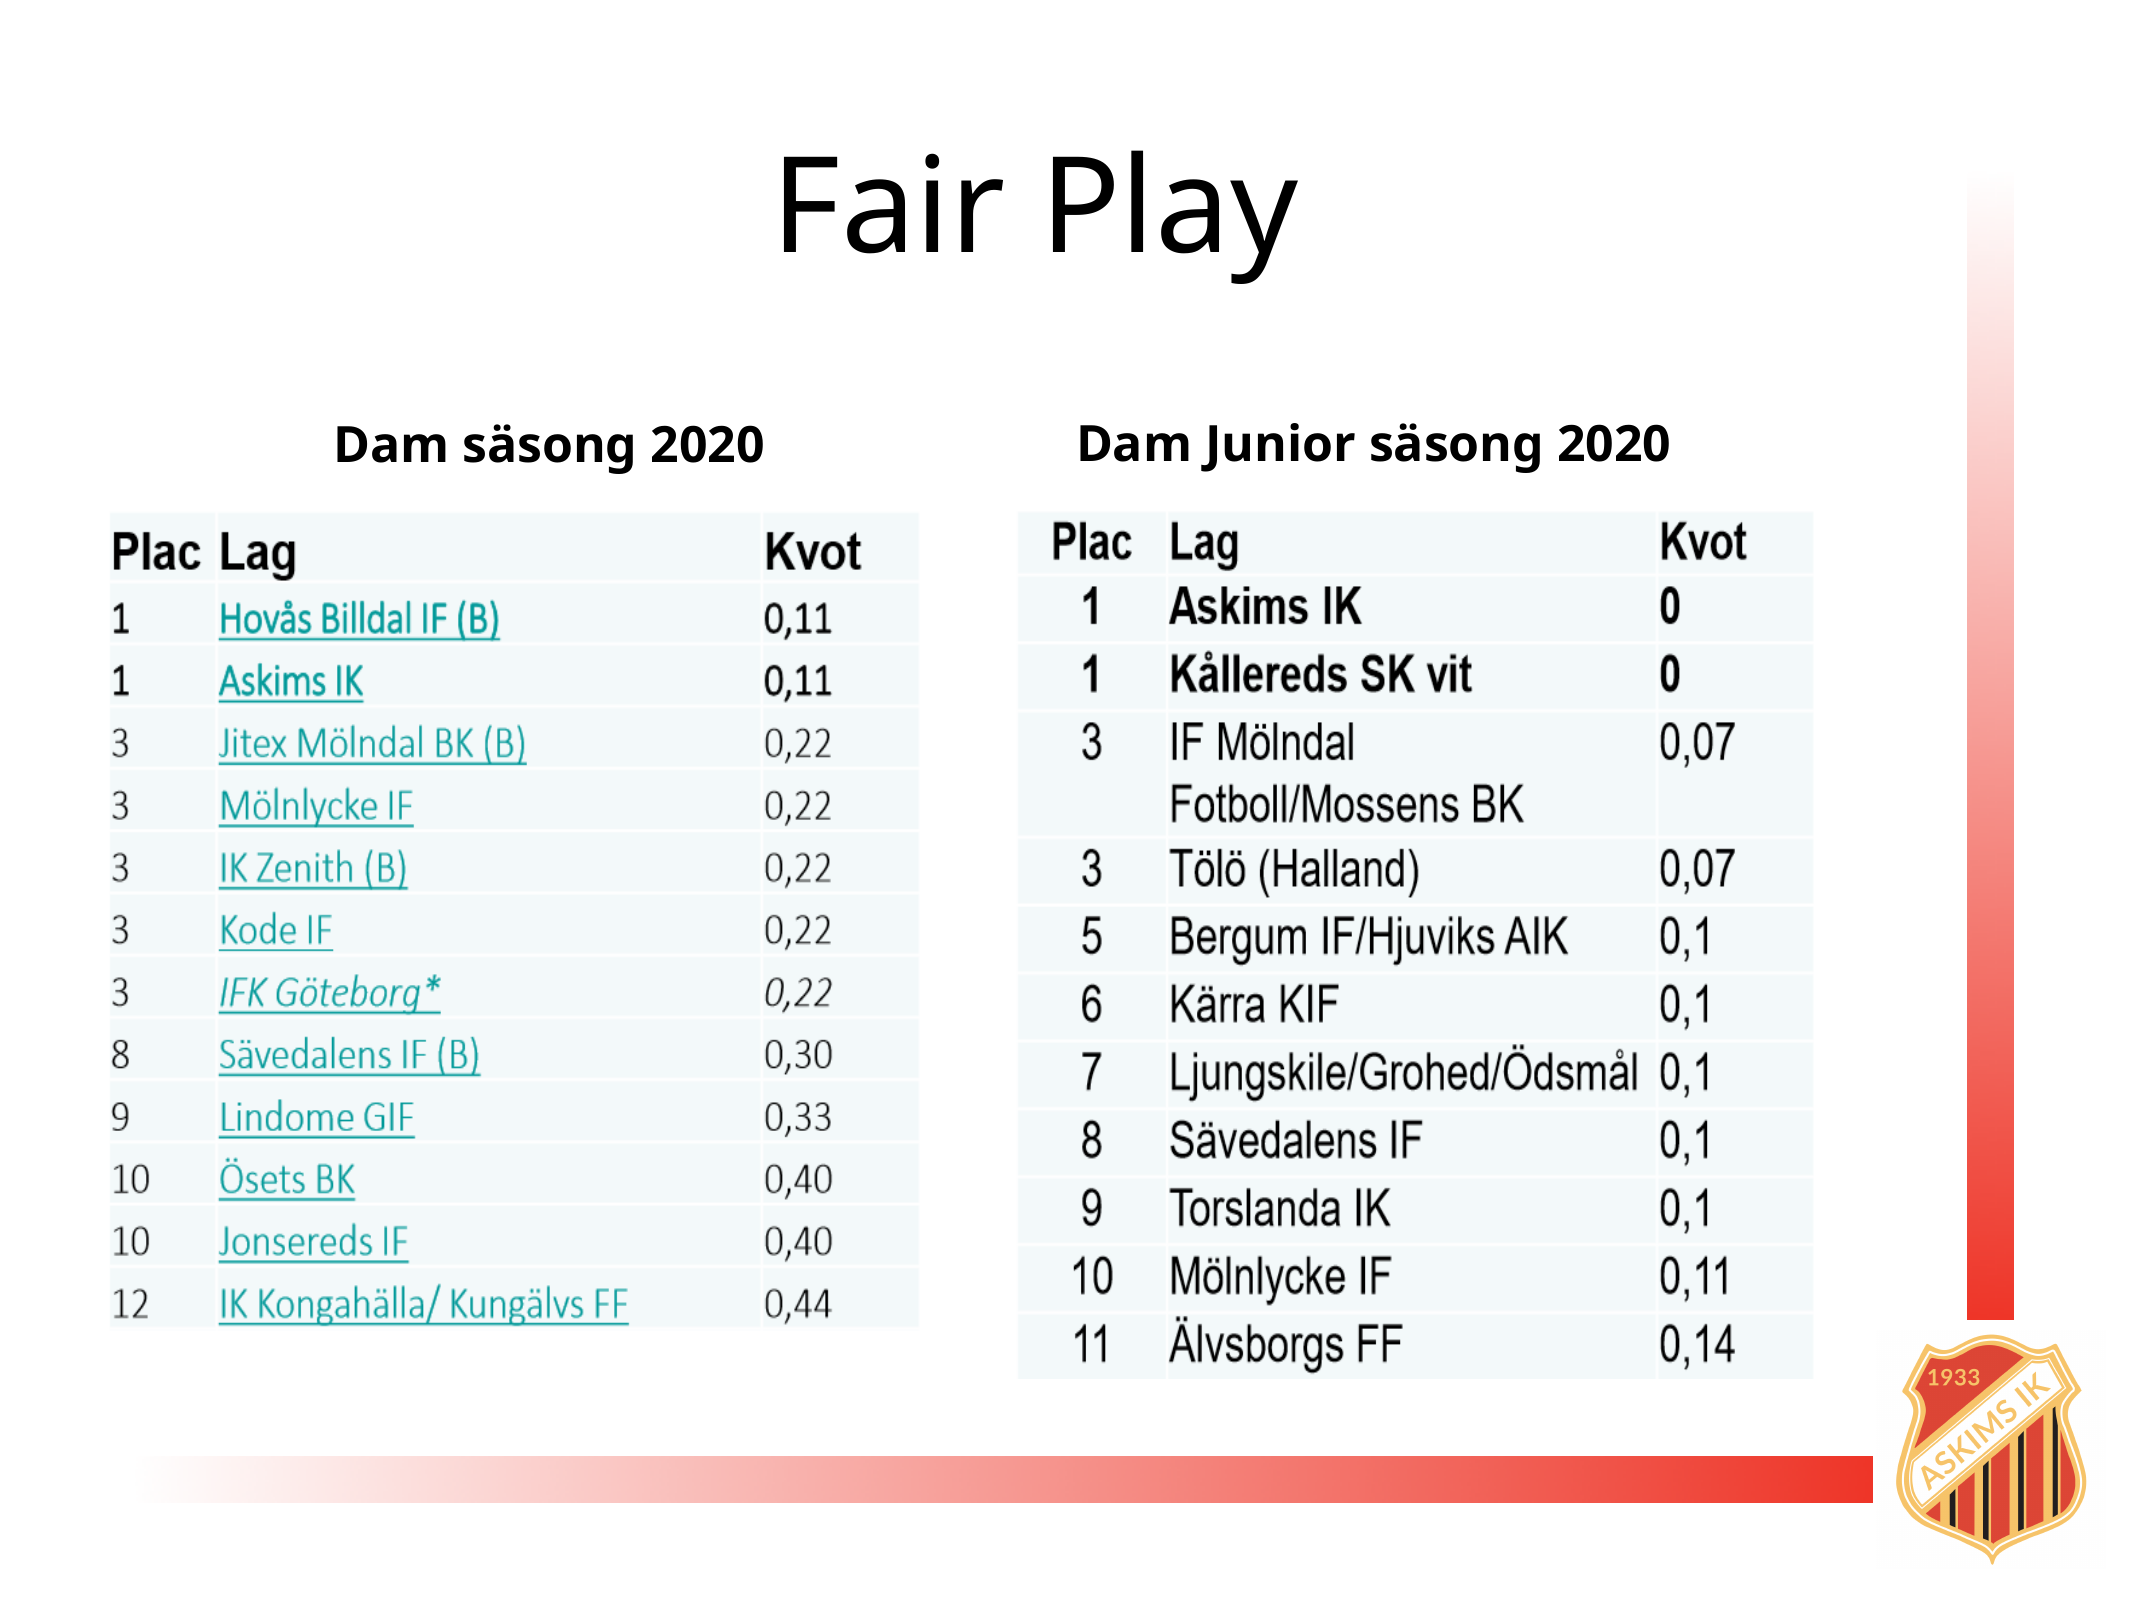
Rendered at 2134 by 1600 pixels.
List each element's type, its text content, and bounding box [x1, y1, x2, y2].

picture [1967, 171, 2014, 1320]
text_box Dam Junior säsong 2020 [1067, 403, 1680, 431]
picture [998, 431, 1816, 1380]
picture [55, 447, 925, 1332]
text_box Dam säsong 2020 [324, 404, 773, 447]
picture [134, 1456, 1873, 1503]
title Fair Play [124, 109, 1947, 288]
picture [1875, 1330, 2106, 1569]
